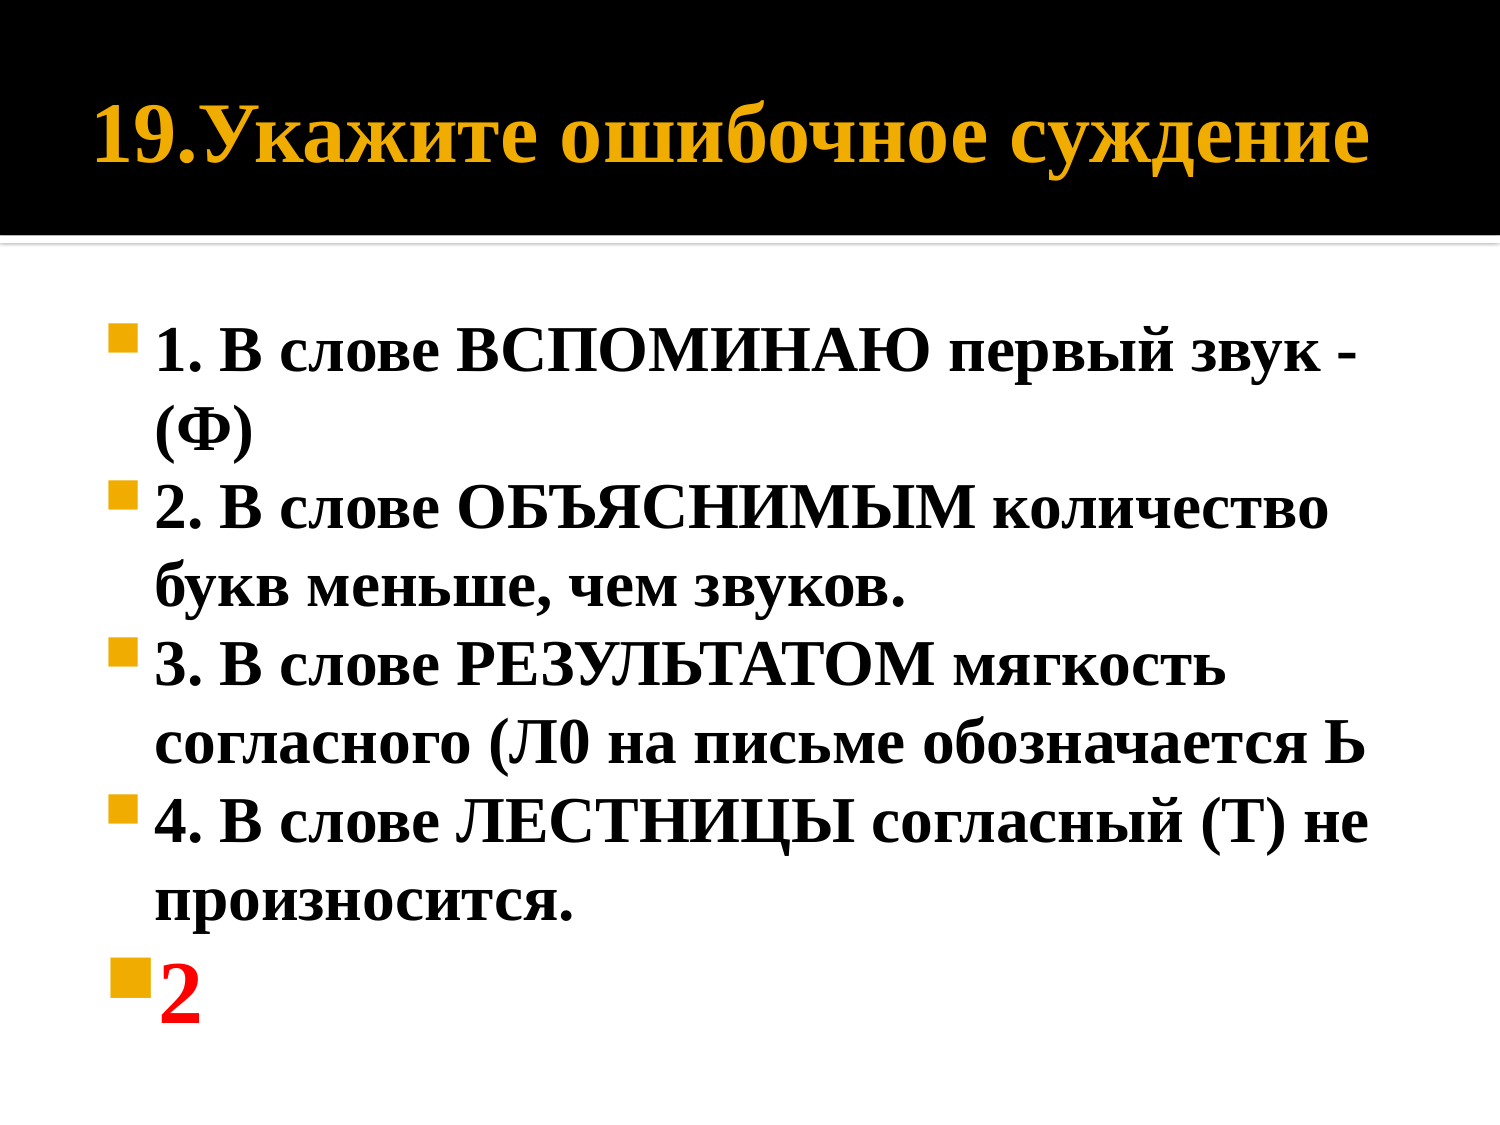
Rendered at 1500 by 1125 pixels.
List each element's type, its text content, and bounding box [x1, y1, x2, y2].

list 1. В слове ВСПОМИНАЮ первый звук -(Ф) 2. В слове ОБЪЯСНИМЫМ количество букв меньше, чем звуков. 3. В слове РЕЗУЛЬТАТОМ мягкость согласного (Л0 на письме обозначается Ь 4. В слове ЛЕСТНИЦЫ согласный (Т) не произносится. 2 [75, 291, 1425, 1050]
title 19.Укажите ошибочное суждение [75, 25, 1425, 231]
